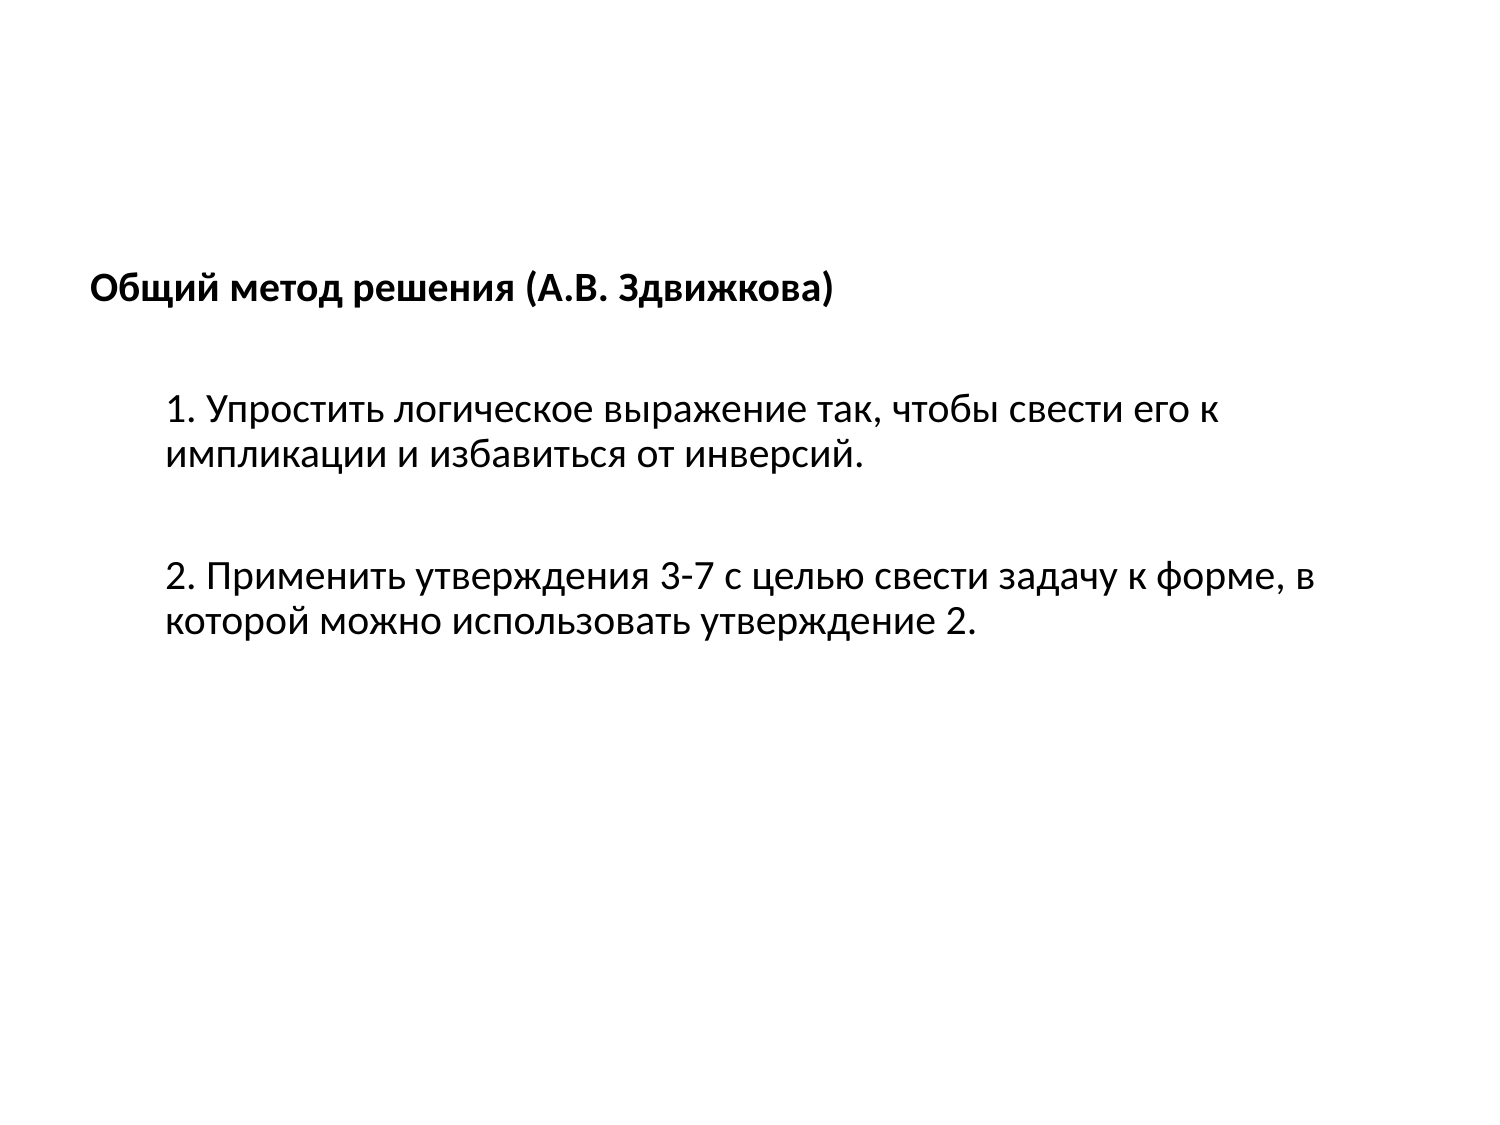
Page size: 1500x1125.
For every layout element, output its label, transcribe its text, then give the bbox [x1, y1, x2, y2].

list Общий метод решения (А.В. Здвижкова) 1. Упростить логическое выражение так, чтобы свести его к импликации и избавиться от инверсий. 2. Применить утверждения 3-7 с целью свести задачу к форме, в которой можно использовать утверждение 2. [75, 257, 1425, 1038]
